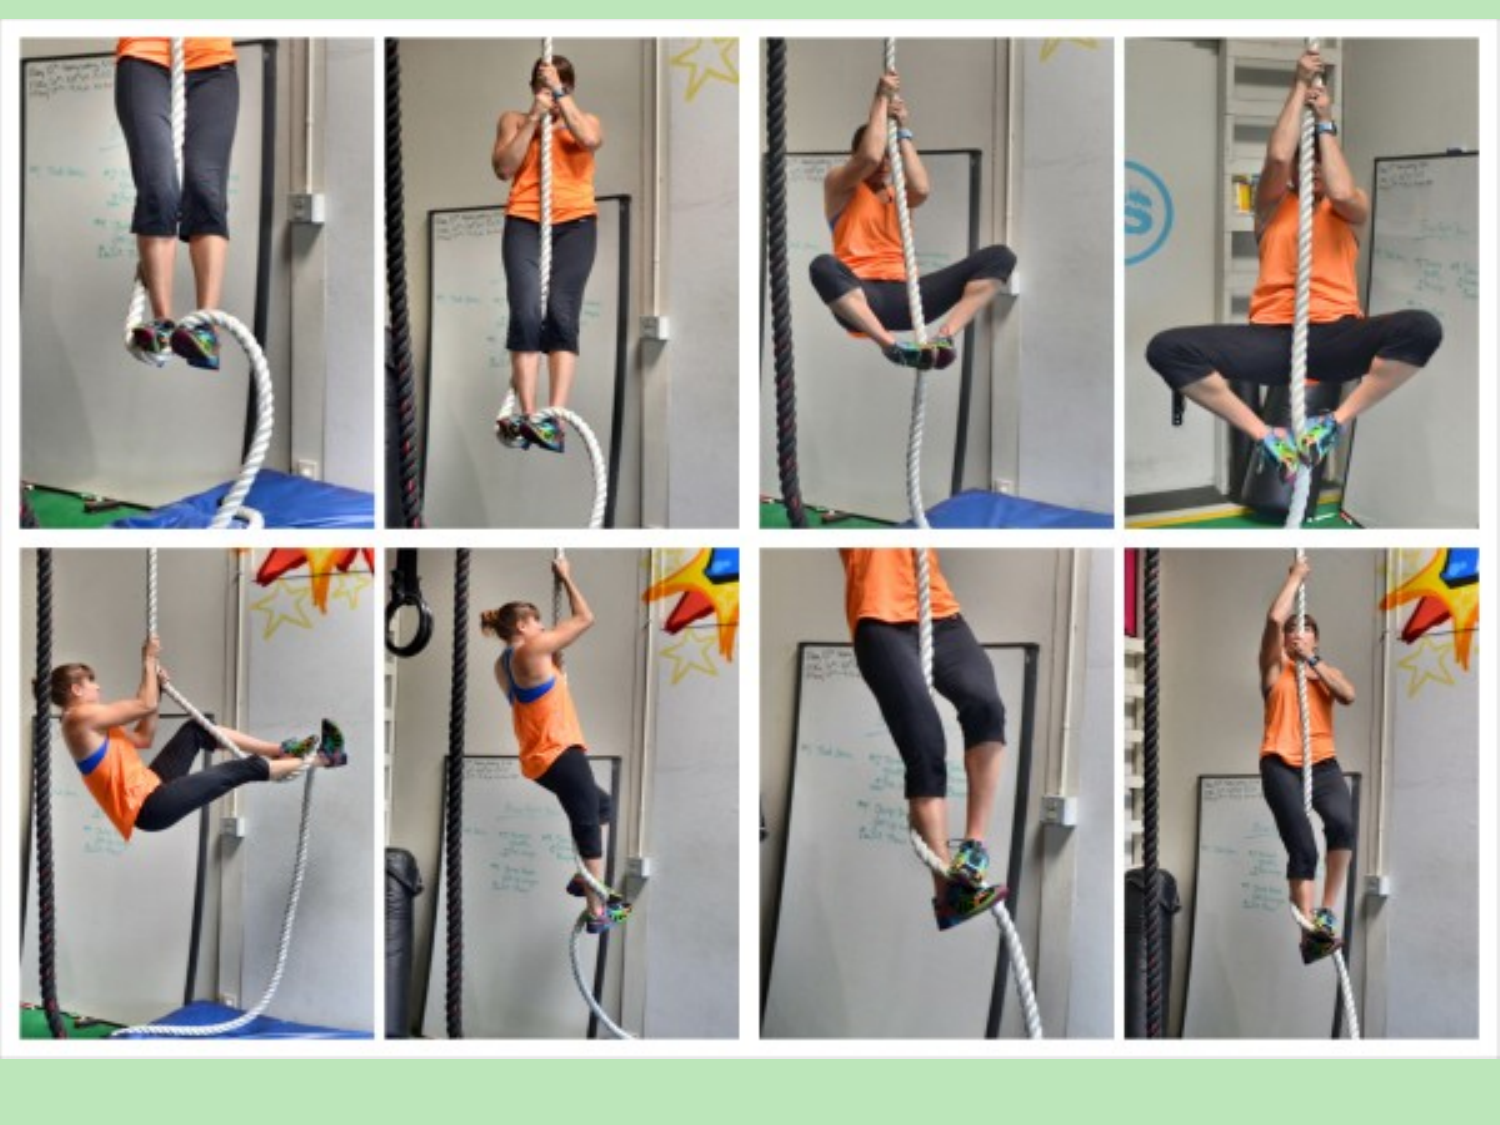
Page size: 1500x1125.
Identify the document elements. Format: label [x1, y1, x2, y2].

list [0, 18, 1500, 1059]
